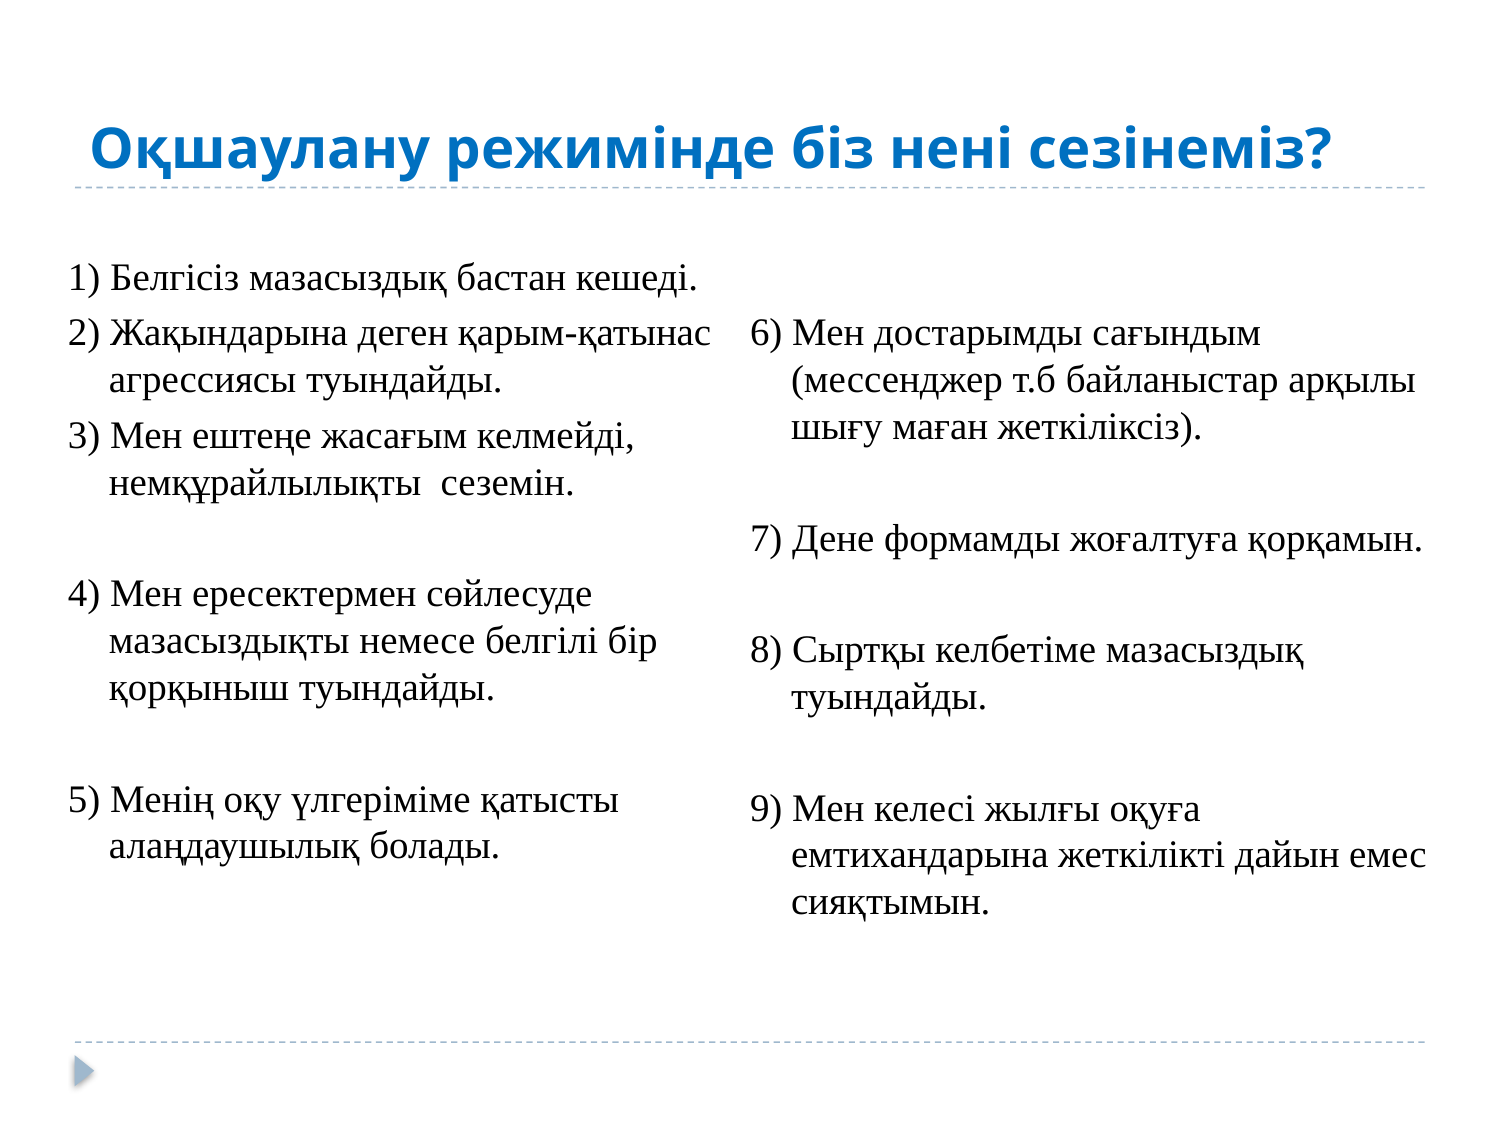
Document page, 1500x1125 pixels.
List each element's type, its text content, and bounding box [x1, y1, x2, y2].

list 1) Белгісіз мазасыздық бастан кешеді. 2) Жақындарына деген қарым-қатынас агрессиясы туындайды. 3) Мен ештеңе жасағым келмейді, немқұрайлылықты сеземін. 4) Мен ересектермен сөйлесуде мазасыздықты немесе белгілі бір қорқыныш туындайды. 5) Менің оқу үлгеріміме қатысты алаңдаушылық болады. 6) Мен достарымды сағындым (мессенджер т.б байланыстар арқылы шығу маған жеткіліксіз). 7) Дене формамды жоғалтуға қорқамын. 8) Сыртқы келбетіме мазасыздық туындайды. 9) Мен келесі жылғы оқуға емтихандарына жеткілікті дайын емес сияқтымын. [53, 243, 1447, 1047]
title Оқшаулану режимінде біз нені сезінеміз? [75, 24, 1425, 188]
